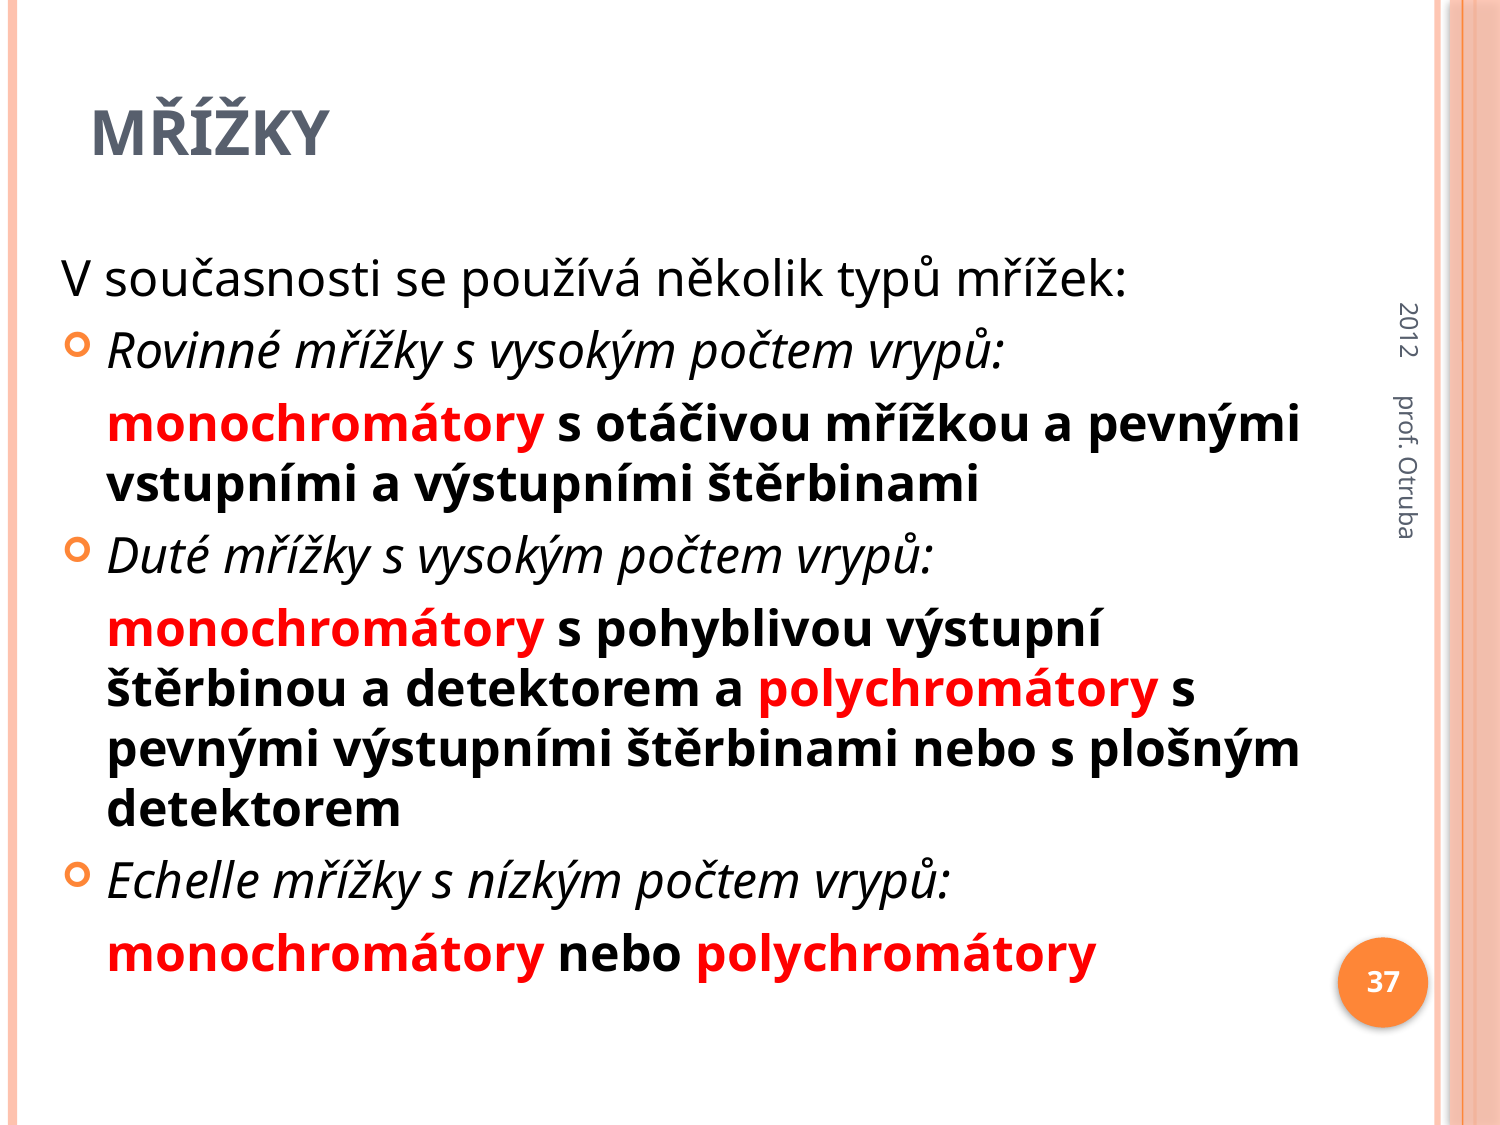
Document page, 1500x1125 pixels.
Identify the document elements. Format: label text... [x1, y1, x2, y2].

footer prof. Otruba [1379, 380, 1440, 906]
slide_number 2012 [1378, 43, 1442, 374]
title Mřížky [75, 45, 1300, 176]
list V současnosti se používá několik typů mřížek: Rovinné mřížky s vysokým počtem vrypů: monochromátory s otáčivou mřížkou a pevnými vstupními a výstupními štěrbinami Duté mřížky s vysokým počtem vrypů: monochromátory s pohyblivou výstupní štěrbinou a detektorem a polychromátory s pevnými výstupními štěrbinami nebo s plošným detektorem Echelle mřížky s nízkým počtem vrypů: monochromátory nebo polychromátory [46, 238, 1325, 1125]
slide_number 37 [1333, 940, 1434, 1026]
